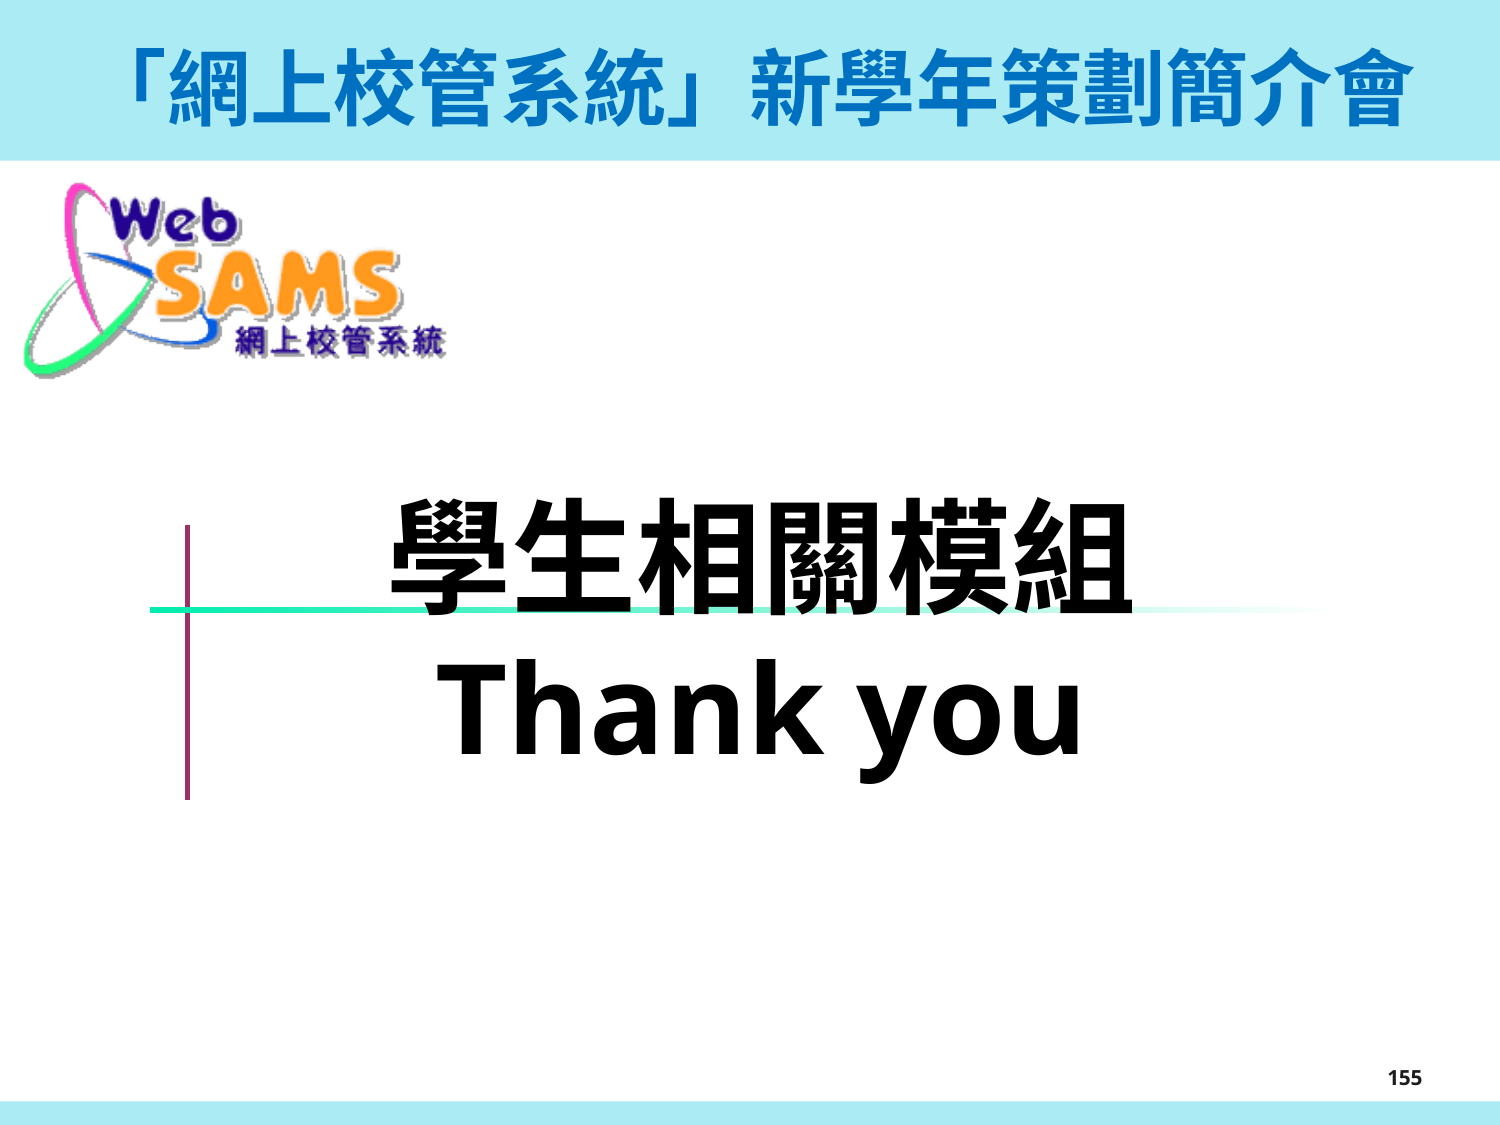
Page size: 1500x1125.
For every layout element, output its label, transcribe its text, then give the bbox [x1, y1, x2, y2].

picture [17, 170, 467, 409]
title 學生相關模組 Thank you [123, 422, 1400, 787]
text_box 「網上校管系統」新學年策劃簡介會 [0, 19, 1500, 144]
slide_number 155 [1125, 1025, 1438, 1100]
